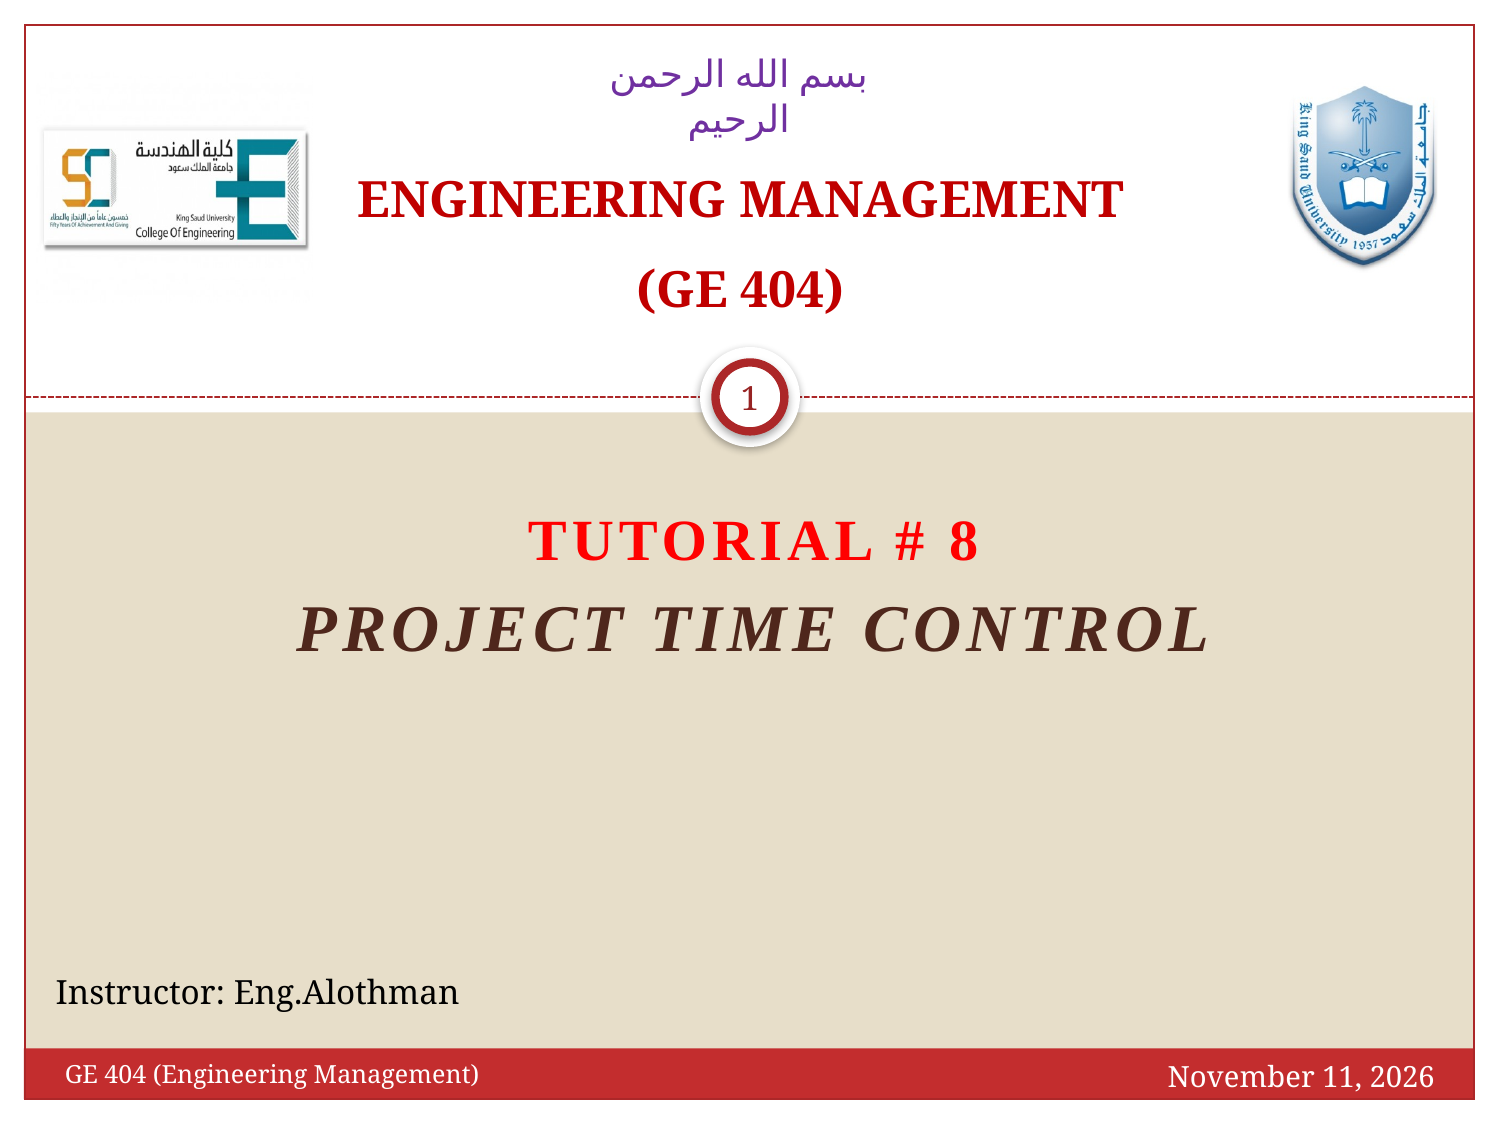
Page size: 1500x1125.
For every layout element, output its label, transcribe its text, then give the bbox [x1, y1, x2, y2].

subtitle Tutorial # 8 Project Time Control [40, 437, 1466, 888]
text_box بسم الله الرحمن الرحيم [561, 42, 917, 148]
picture [36, 72, 313, 303]
text_box Instructor: Eng.Alothman [40, 964, 654, 1019]
title ENGINEERING MANAGEMENT (GE 404) [225, 137, 1258, 325]
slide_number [950, 1050, 1450, 1111]
picture [1287, 74, 1438, 273]
slide_number 1 [712, 360, 788, 434]
footer GE 404 (Engineering Management) [50, 1051, 638, 1112]
